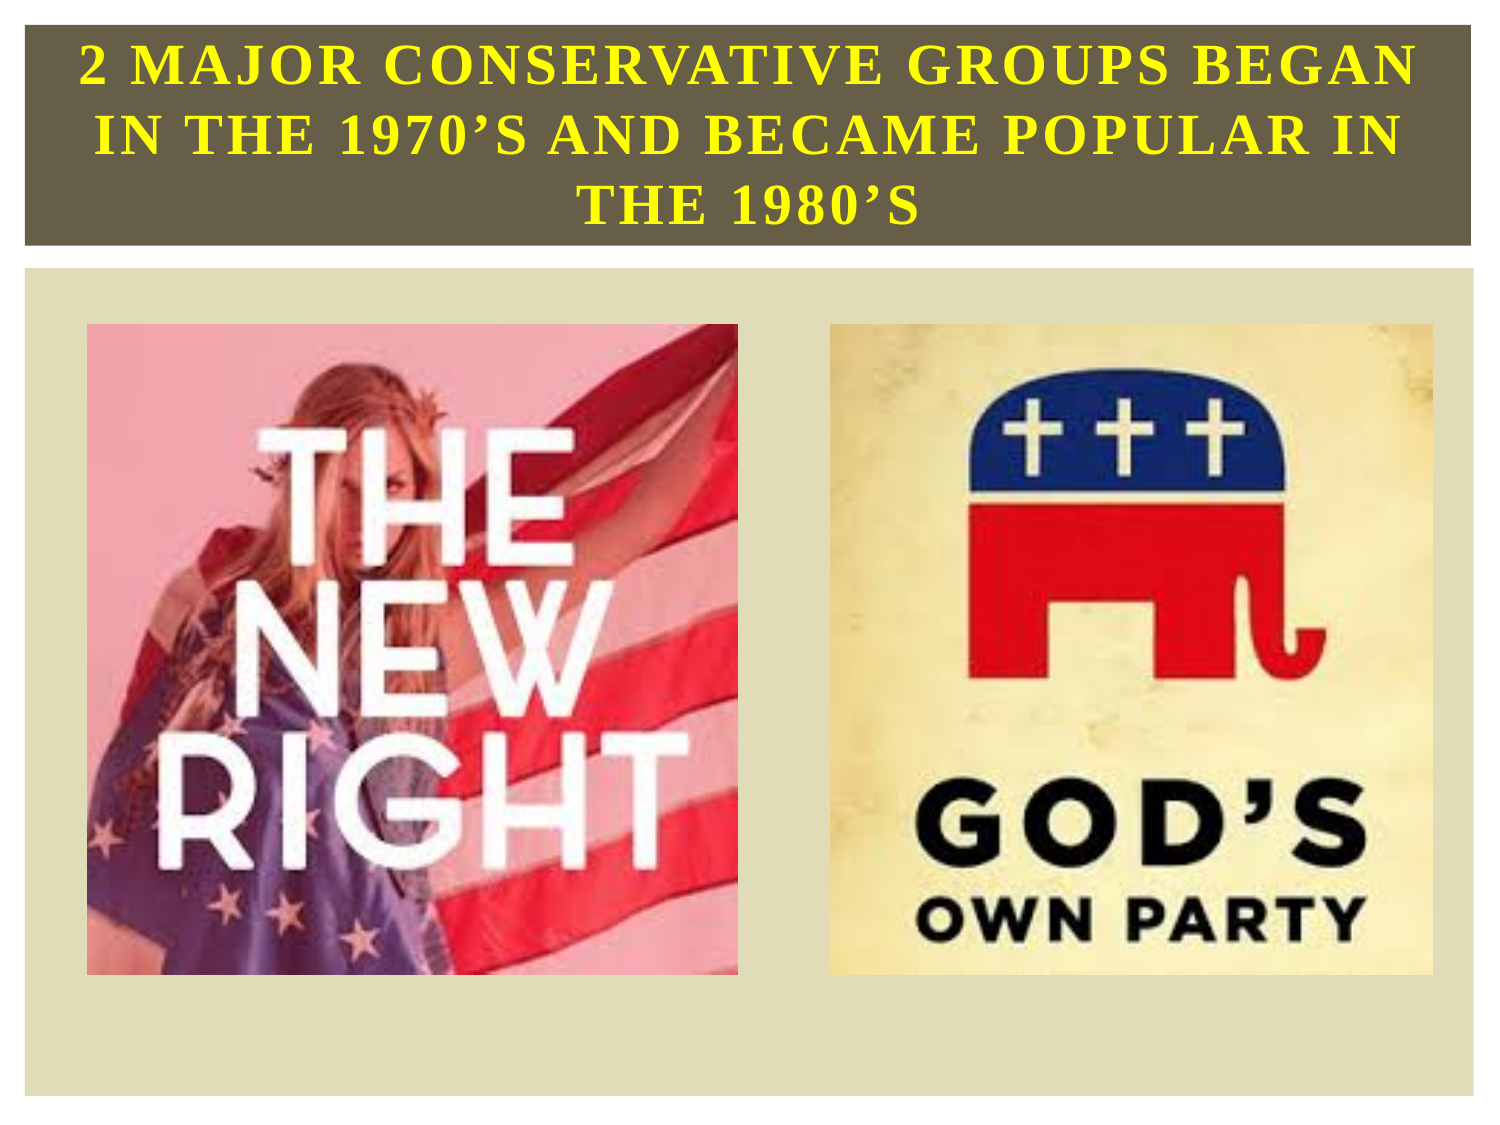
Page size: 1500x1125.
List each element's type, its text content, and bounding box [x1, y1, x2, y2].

picture [829, 324, 1433, 976]
picture [87, 324, 738, 976]
title 2 Major Conservative Groups began in the 1970’s and Became Popular in the 1980’s [62, 75, 1438, 248]
